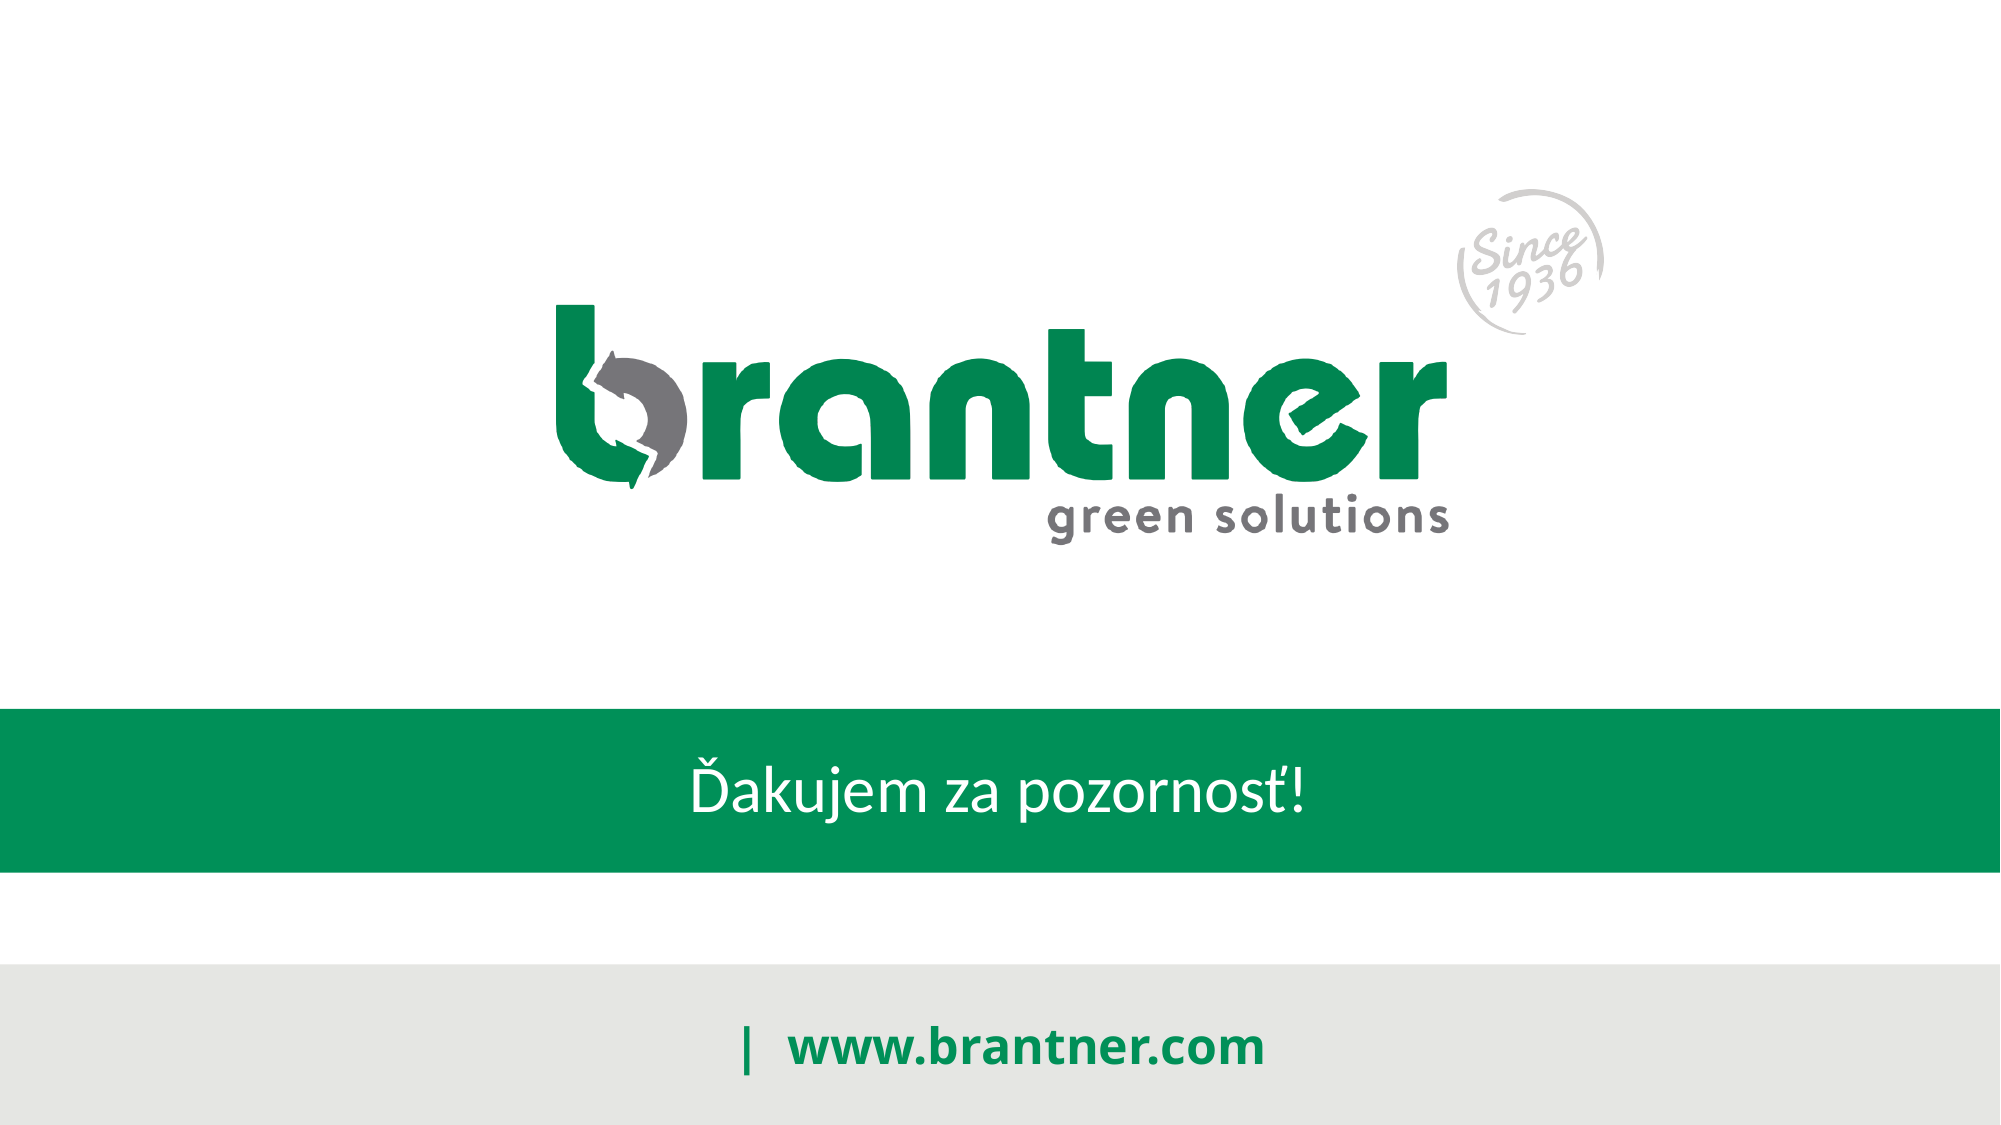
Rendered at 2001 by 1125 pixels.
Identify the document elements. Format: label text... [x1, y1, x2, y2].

title Ďakujem za pozornosť! [0, 708, 2000, 873]
picture [1457, 189, 1604, 335]
